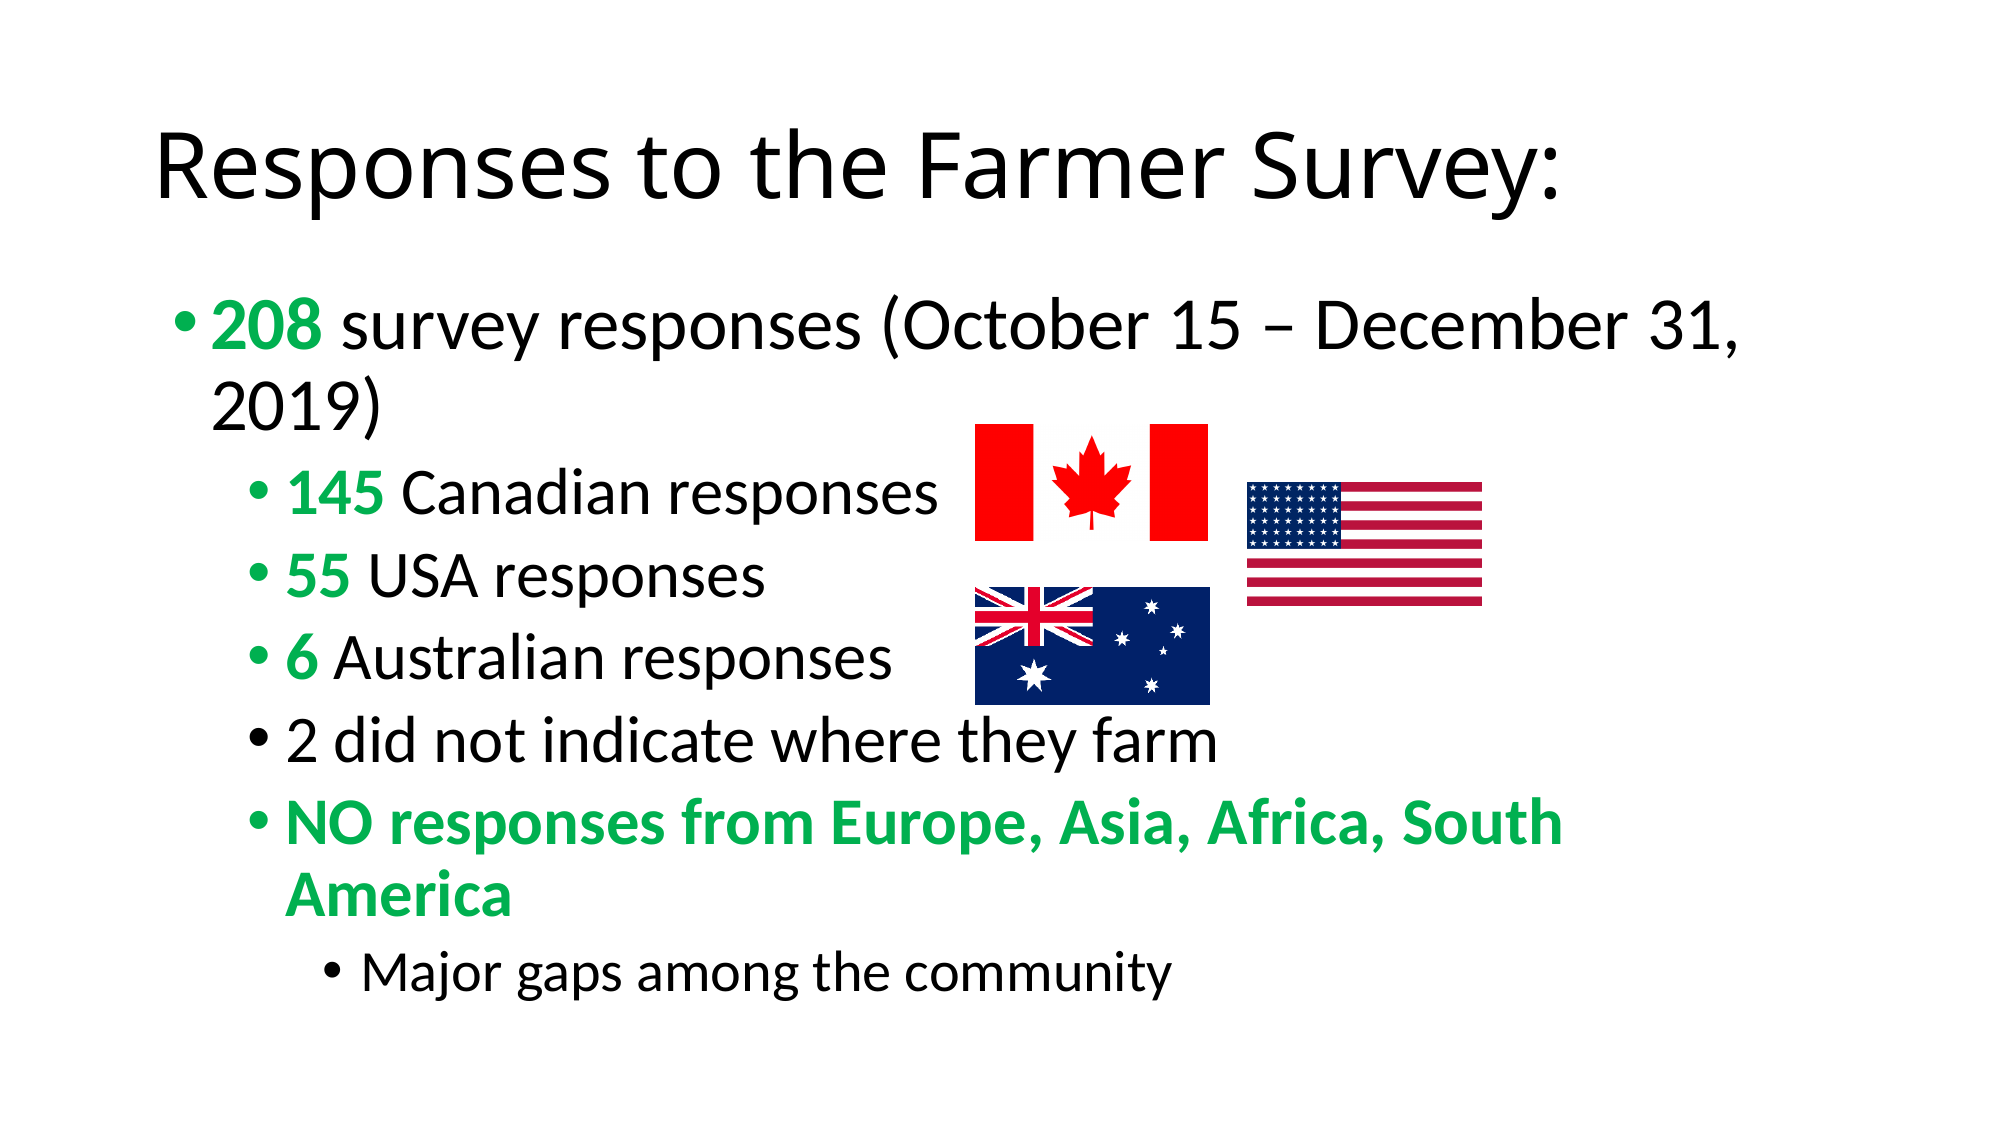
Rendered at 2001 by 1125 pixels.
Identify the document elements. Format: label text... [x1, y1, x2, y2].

list 208 survey responses (October 15 – December 31, 2019) 145 Canadian responses 55 USA responses 6 Australian responses 2 did not indicate where they farm NO responses from Europe, Asia, Africa, South America Major gaps among the community [157, 277, 1786, 1107]
picture [1246, 482, 1482, 606]
title Responses to the Farmer Survey: [137, 59, 1863, 278]
picture [975, 587, 1210, 705]
picture [975, 424, 1208, 541]
